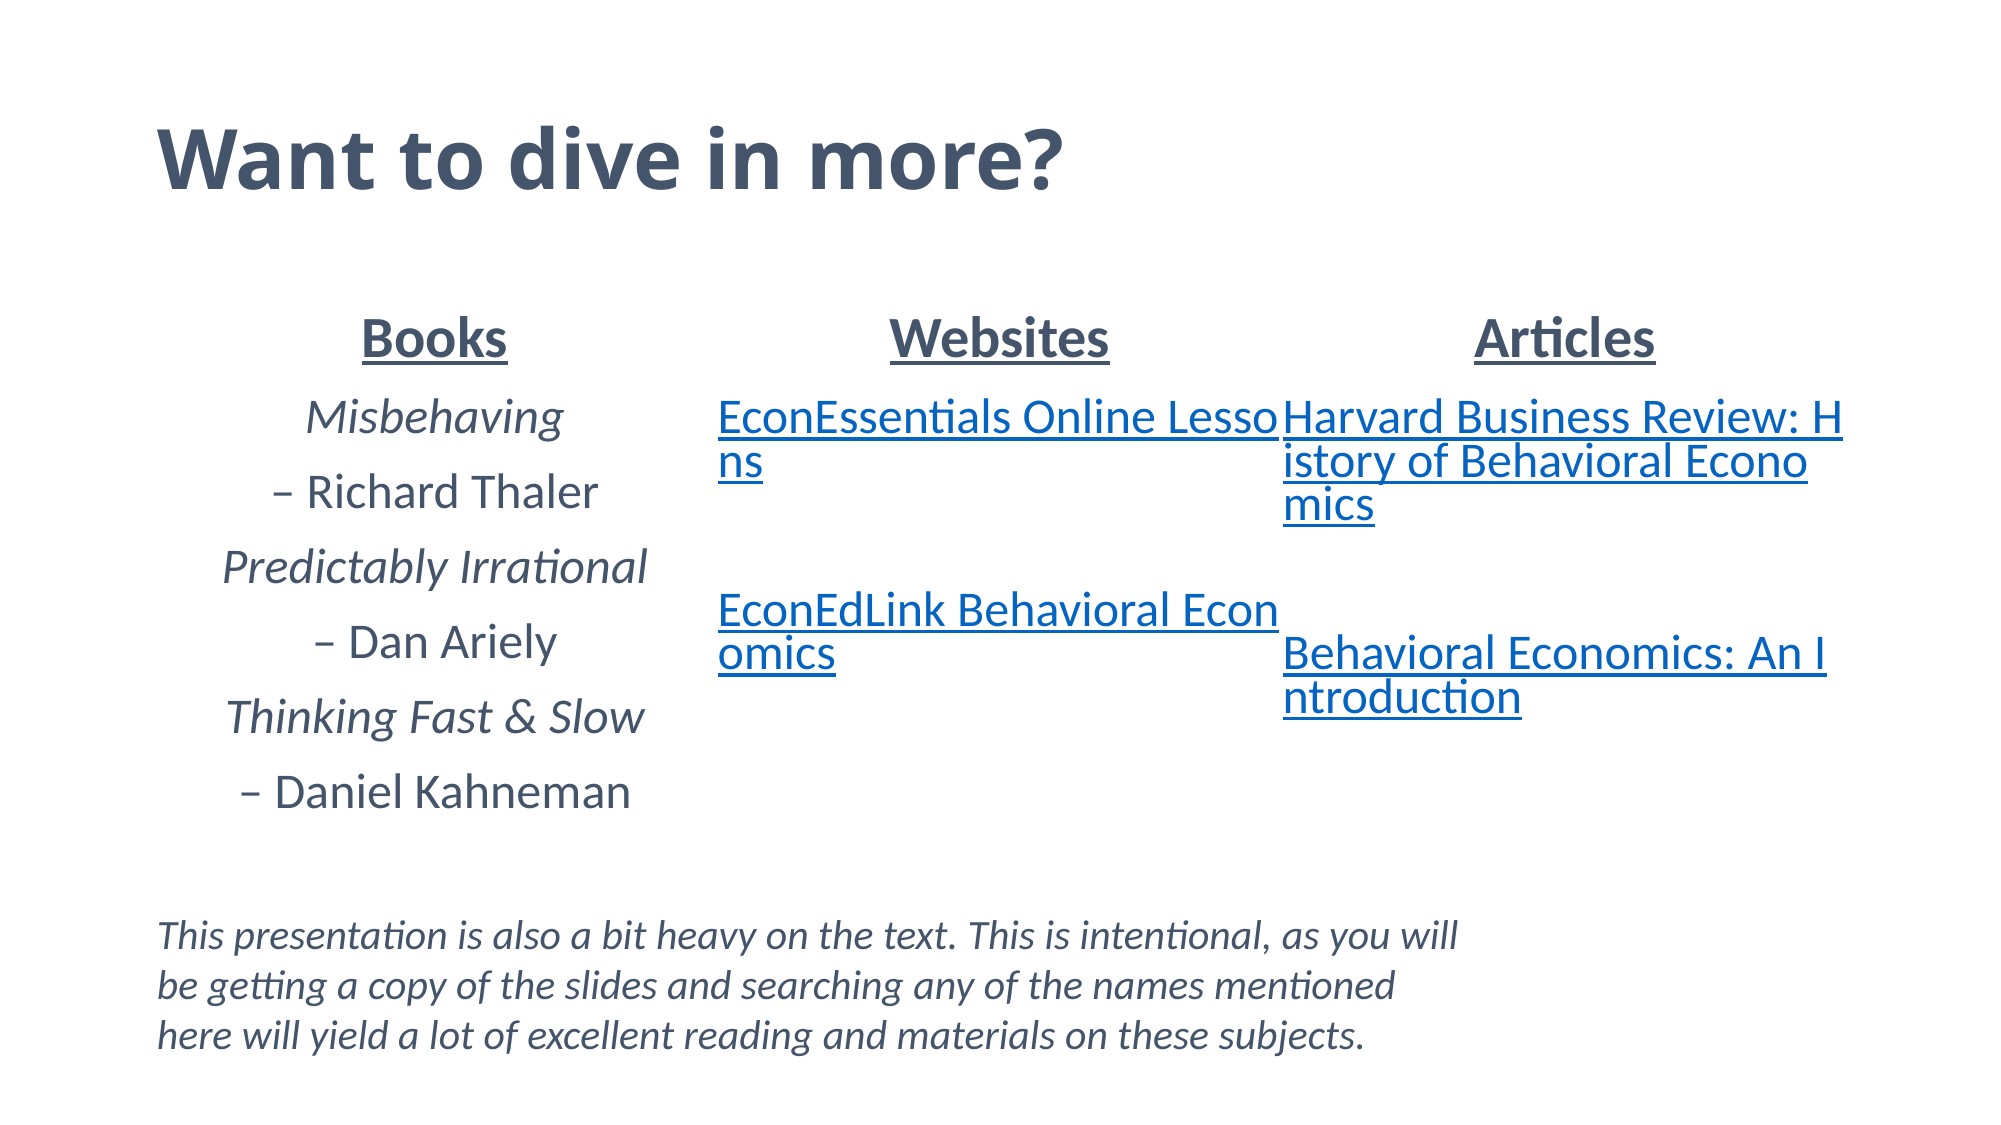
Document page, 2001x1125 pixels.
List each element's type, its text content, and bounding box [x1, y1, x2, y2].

list Books Misbehaving – Richard Thaler Predictably Irrational – Dan Ariely Thinking Fast & Slow – Daniel Kahneman Websites EconEssentials Online Lessons EconEdLink Behavioral Economics Articles Harvard Business Review: History of Behavioral Economics Behavioral Economics: An Introduction [137, 299, 1863, 1034]
text_box This presentation is also a bit heavy on the text. This is intentional, as you will be getting a copy of the slides and searching any of the names mentioned here will yield a lot of excellent reading and materials on these subjects. [142, 900, 1490, 1066]
text_box Want to dive in more? [142, 30, 1878, 295]
